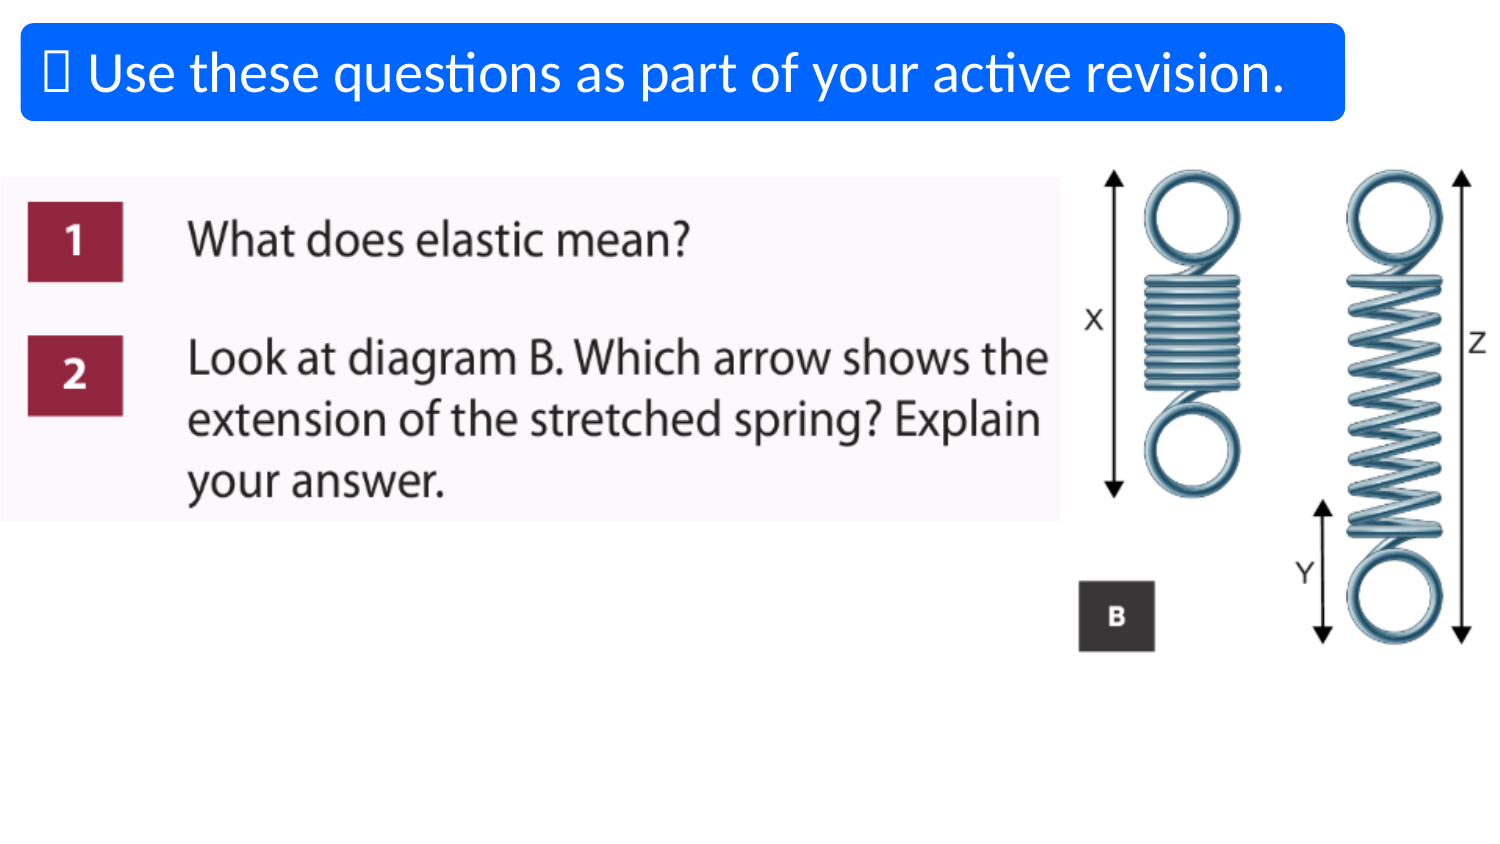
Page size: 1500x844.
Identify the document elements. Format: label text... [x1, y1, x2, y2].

text_box  Use these questions as part of your active revision. [20, 23, 1346, 122]
picture [0, 162, 1500, 675]
